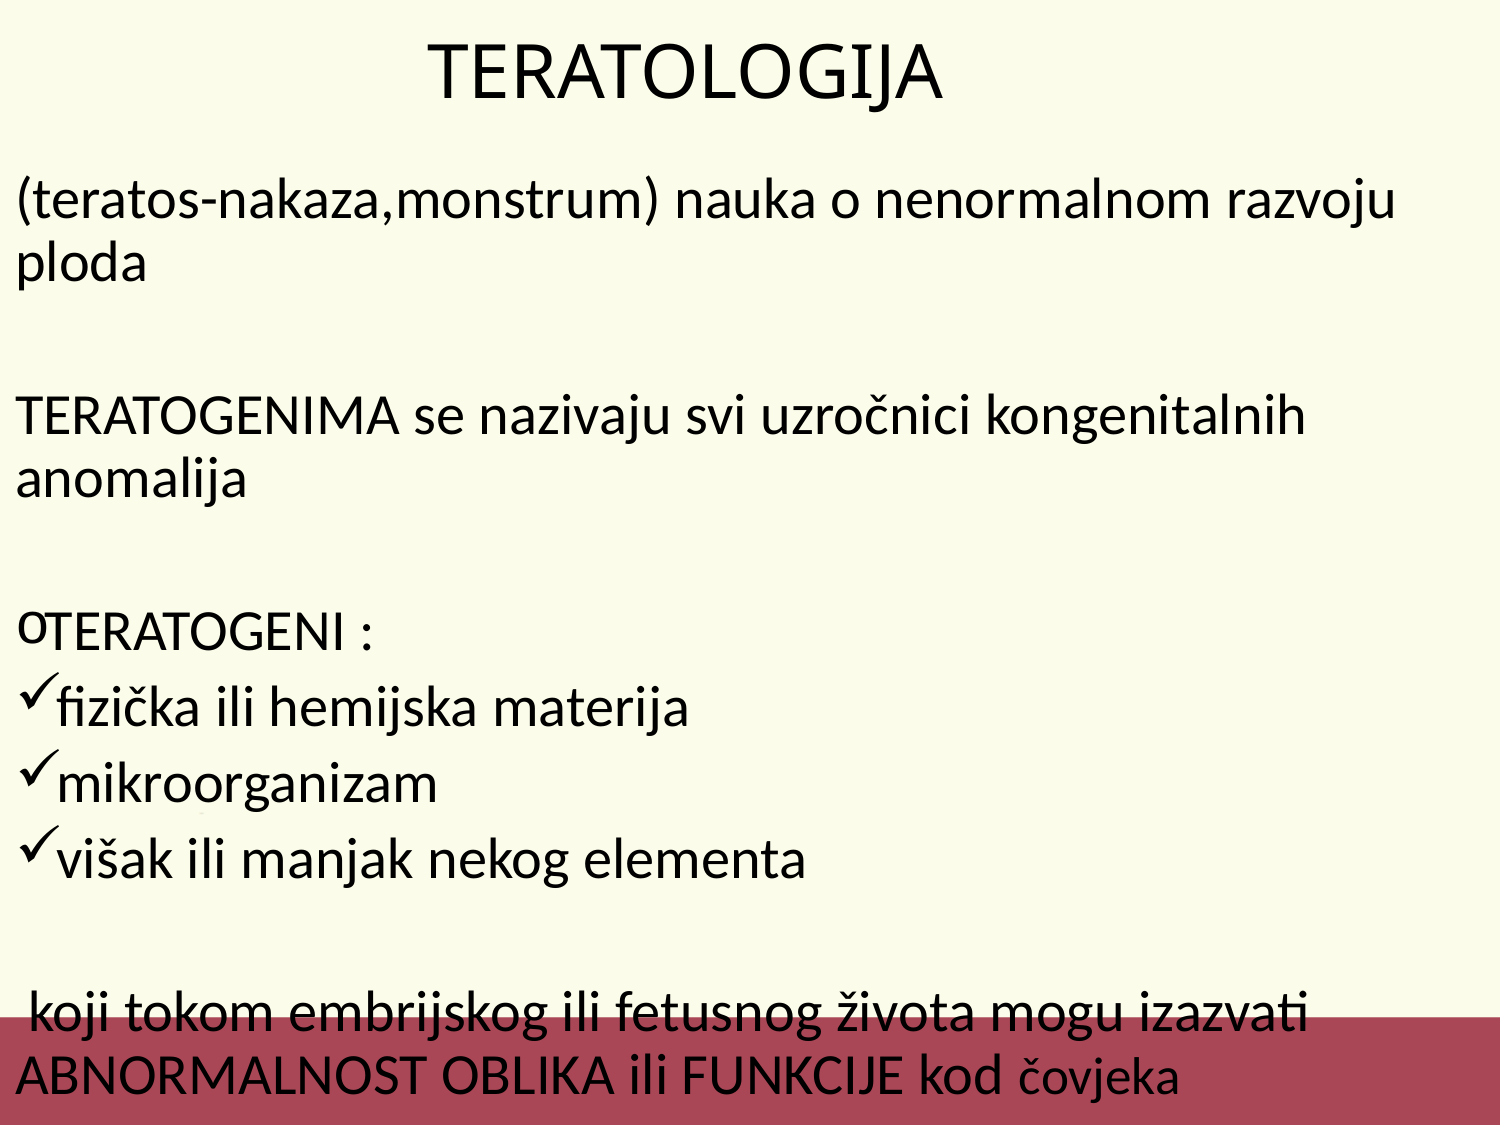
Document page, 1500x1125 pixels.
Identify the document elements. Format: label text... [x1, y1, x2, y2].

title TERATOLOGIJA [50, 0, 1475, 149]
list (teratos-nakaza,monstrum) nauka o nenormalnom razvoju ploda TERATOGENIMA se nazivaju svi uzročnici kongenitalnih anomalija TERATOGENI : fizička ili hemijska materija mikroorganizam višak ili manjak nekog elementa koji tokom embrijskog ili fetusnog života mogu izazvati ABNORMALNOST OBLIKA ili FUNKCIJE kod čovjeka [0, 160, 1500, 1125]
picture [0, 0, 1500, 160]
